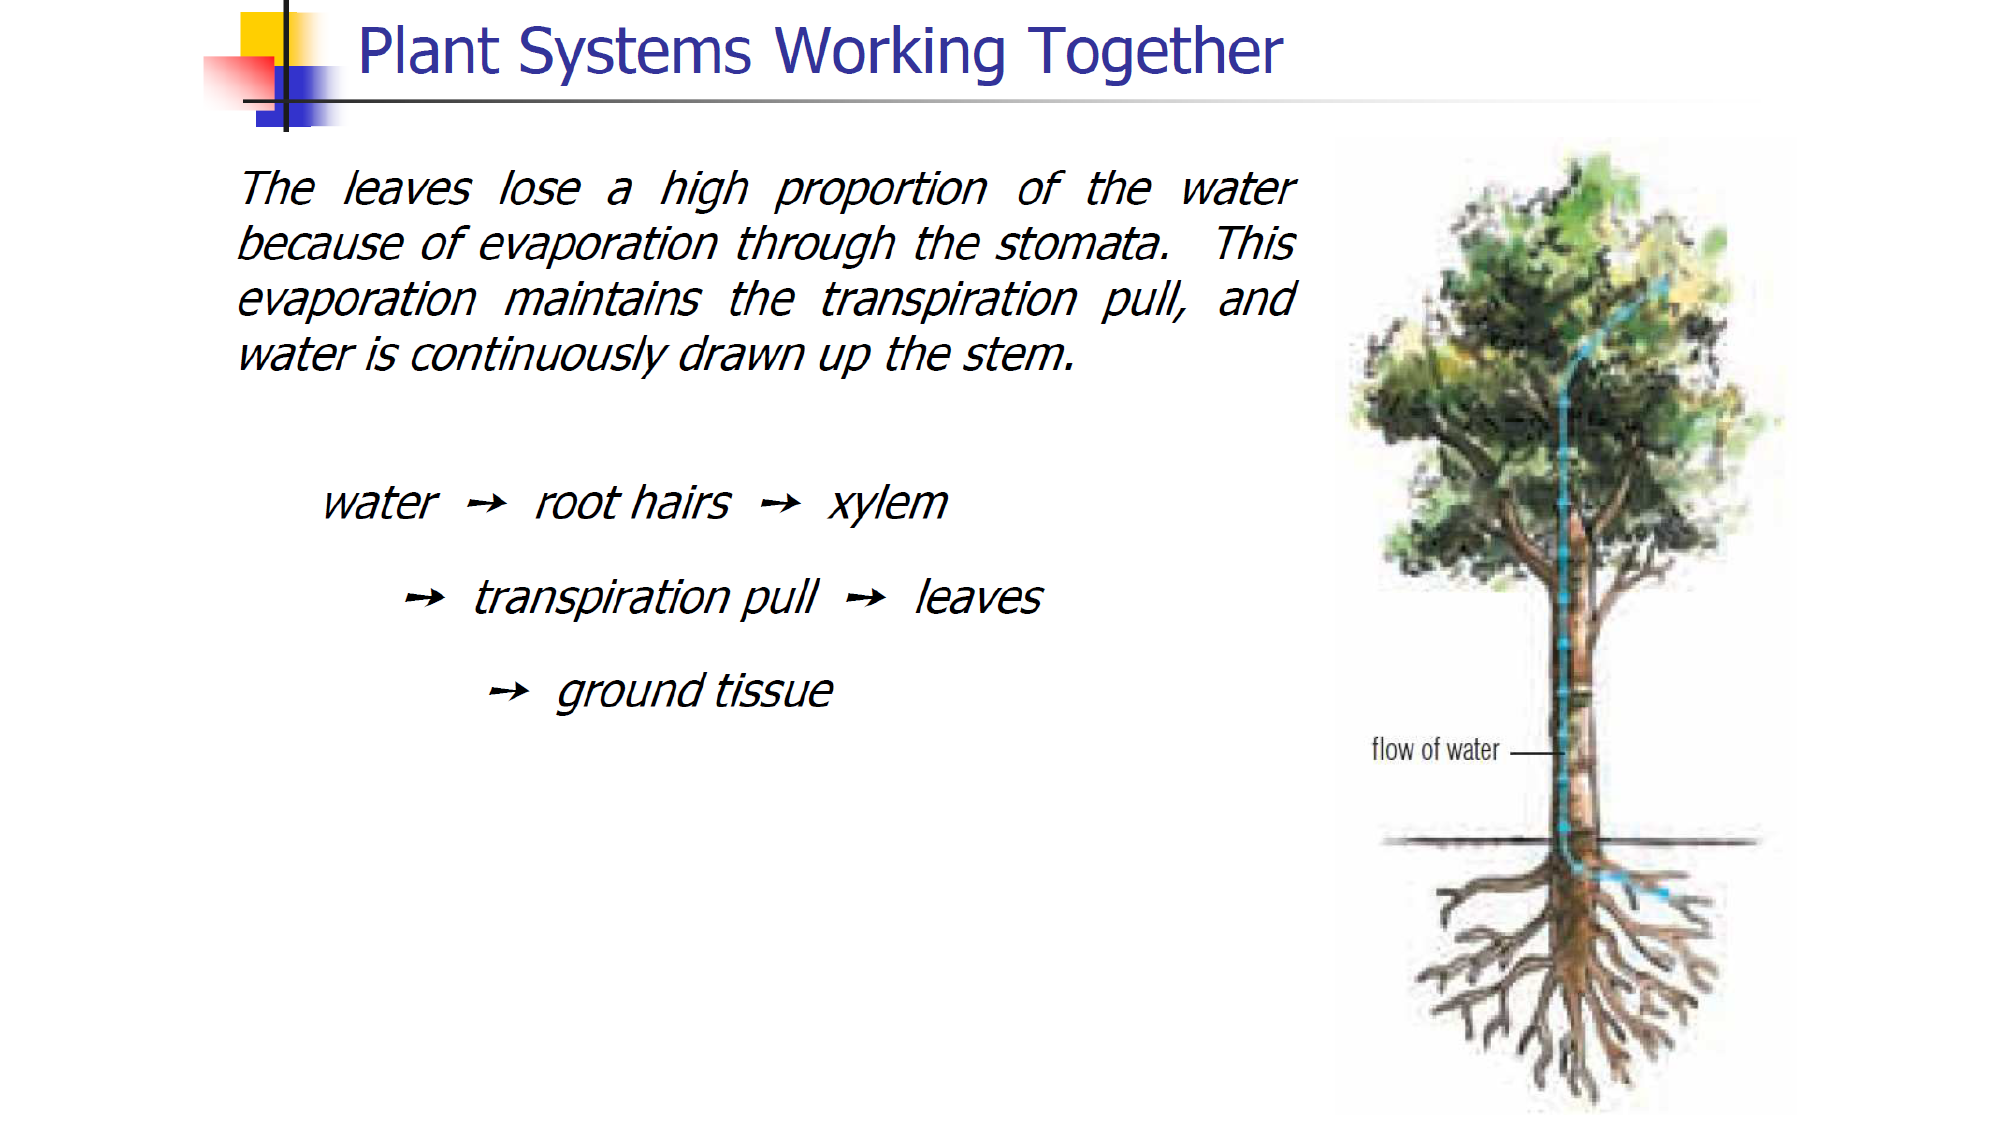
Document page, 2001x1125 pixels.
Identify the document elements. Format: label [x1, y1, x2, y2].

picture [197, 0, 1803, 1125]
